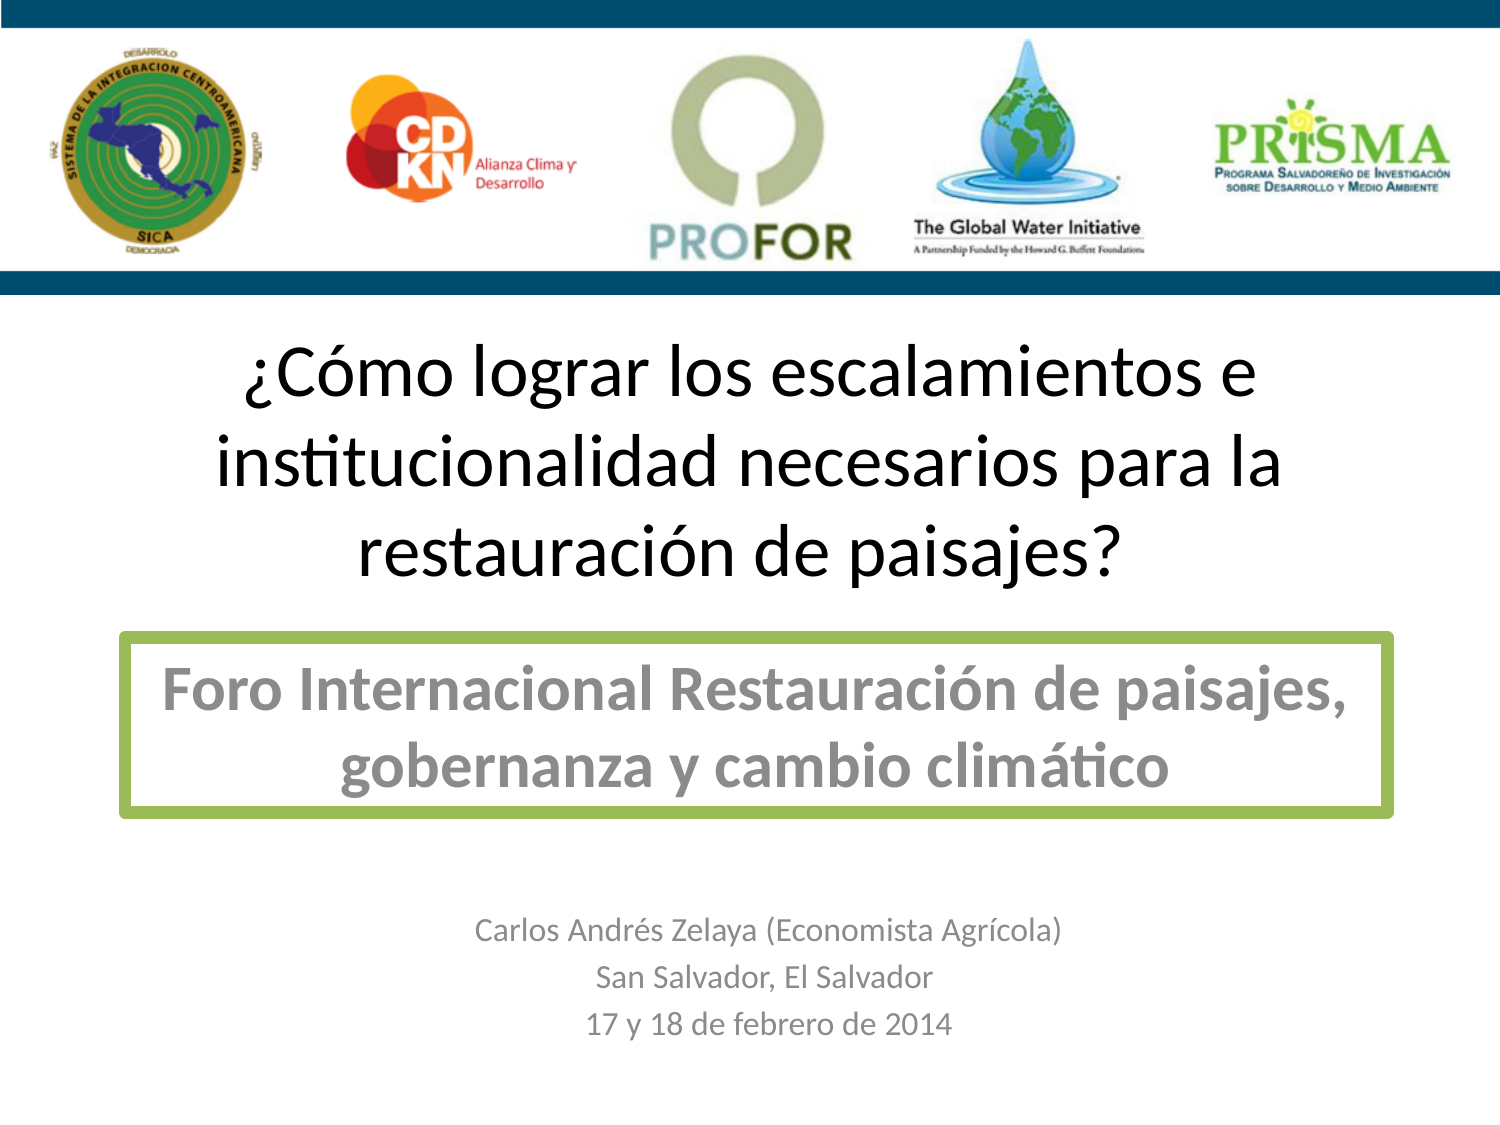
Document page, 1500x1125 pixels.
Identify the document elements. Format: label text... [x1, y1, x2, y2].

subtitle Foro Internacional Restauración de paisajes, gobernanza y cambio climático [123, 635, 1390, 815]
title ¿Cómo lograr los escalamientos e institucionalidad necesarios para la restauración de paisajes? [37, 337, 1463, 575]
text_box Carlos Andrés Zelaya (Economista Agrícola) San Salvador, El Salvador 17 y 18 de febrero de 2014 [199, 899, 1338, 1050]
picture [0, 0, 1500, 271]
